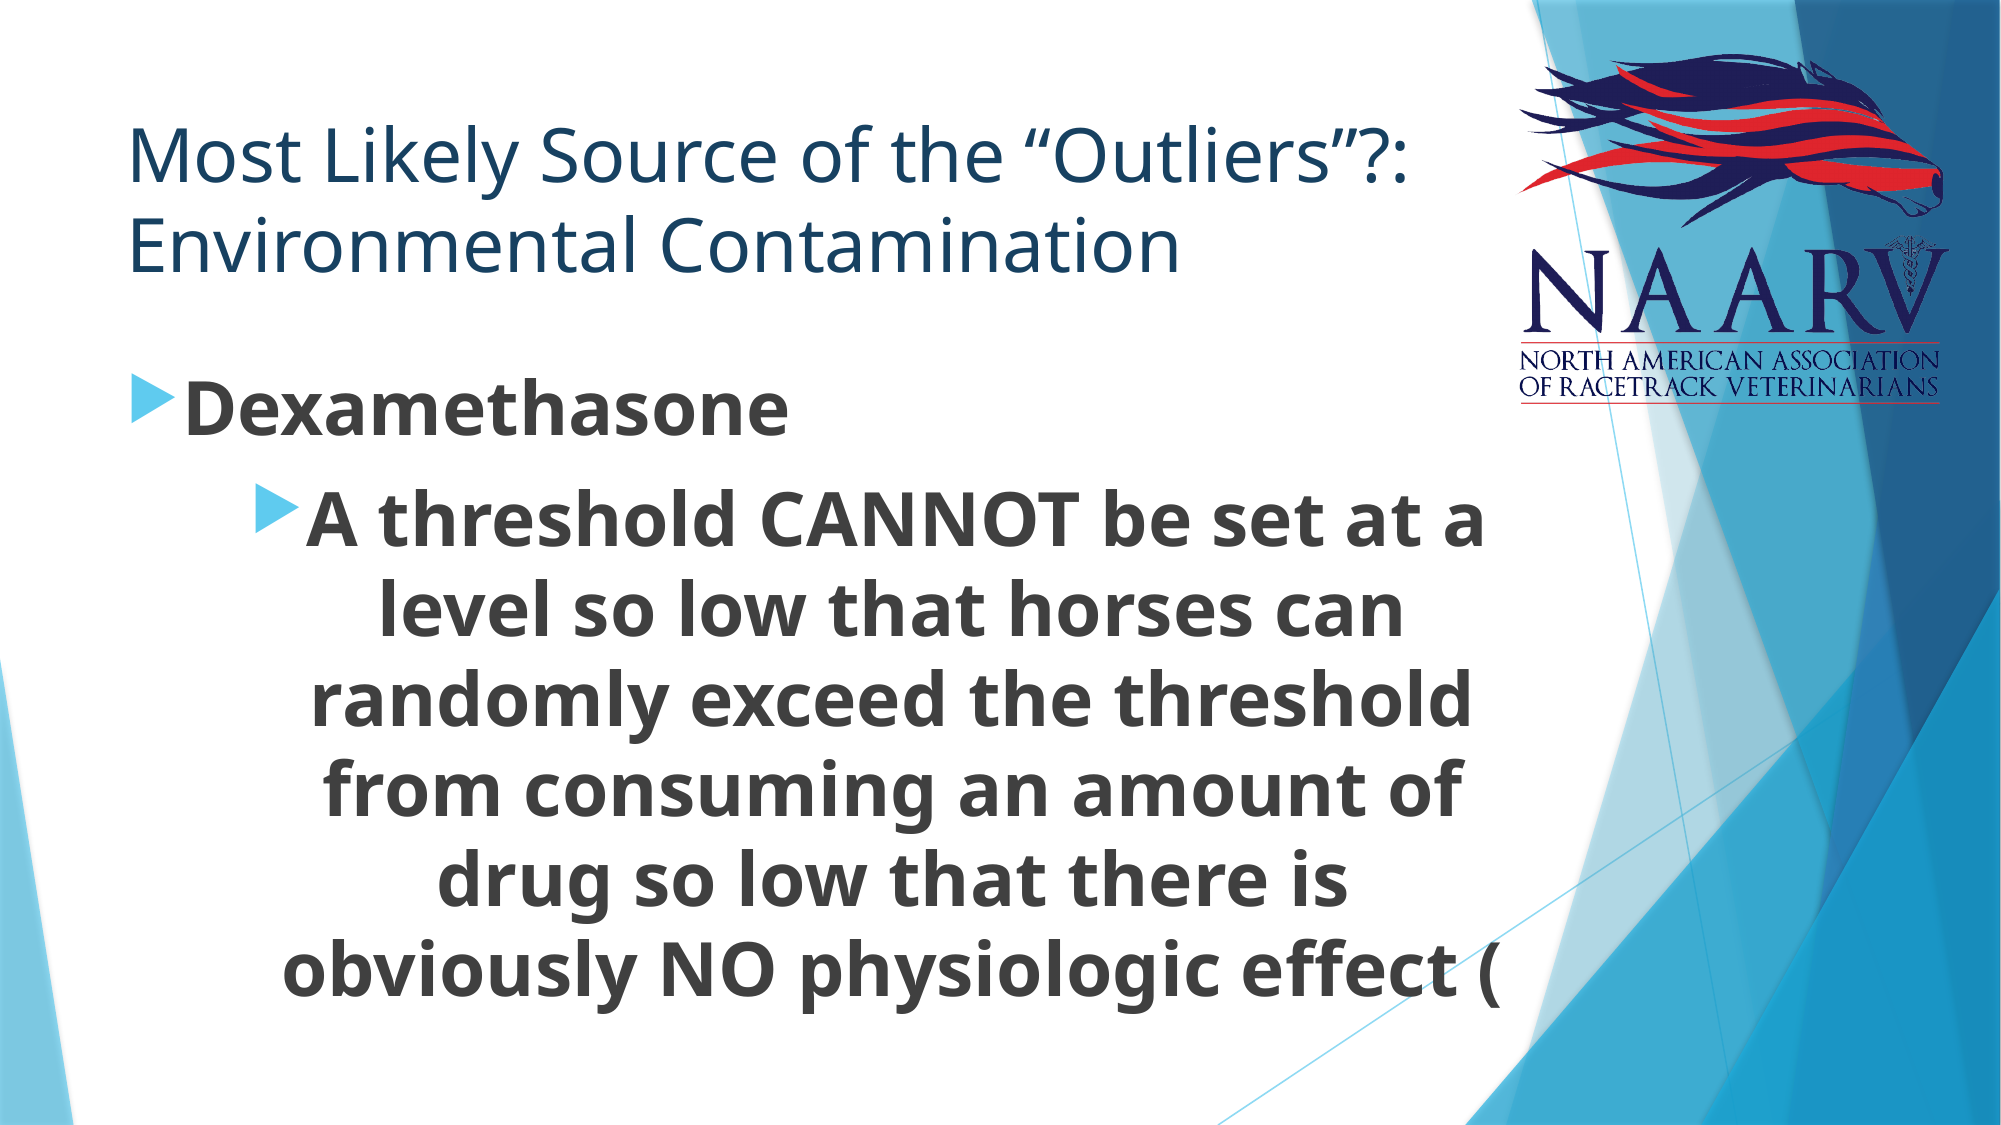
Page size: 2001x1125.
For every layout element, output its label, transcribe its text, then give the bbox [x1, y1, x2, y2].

title Most Likely Source of the “Outliers”?: Environmental Contamination [111, 99, 1475, 317]
list Dexamethasone A threshold CANNOT be set at a level so low that horses can randomly exceed the threshold from consuming an amount of drug so low that there is obviously NO physiologic effect ( [111, 353, 1554, 1125]
picture [1480, 27, 2000, 484]
